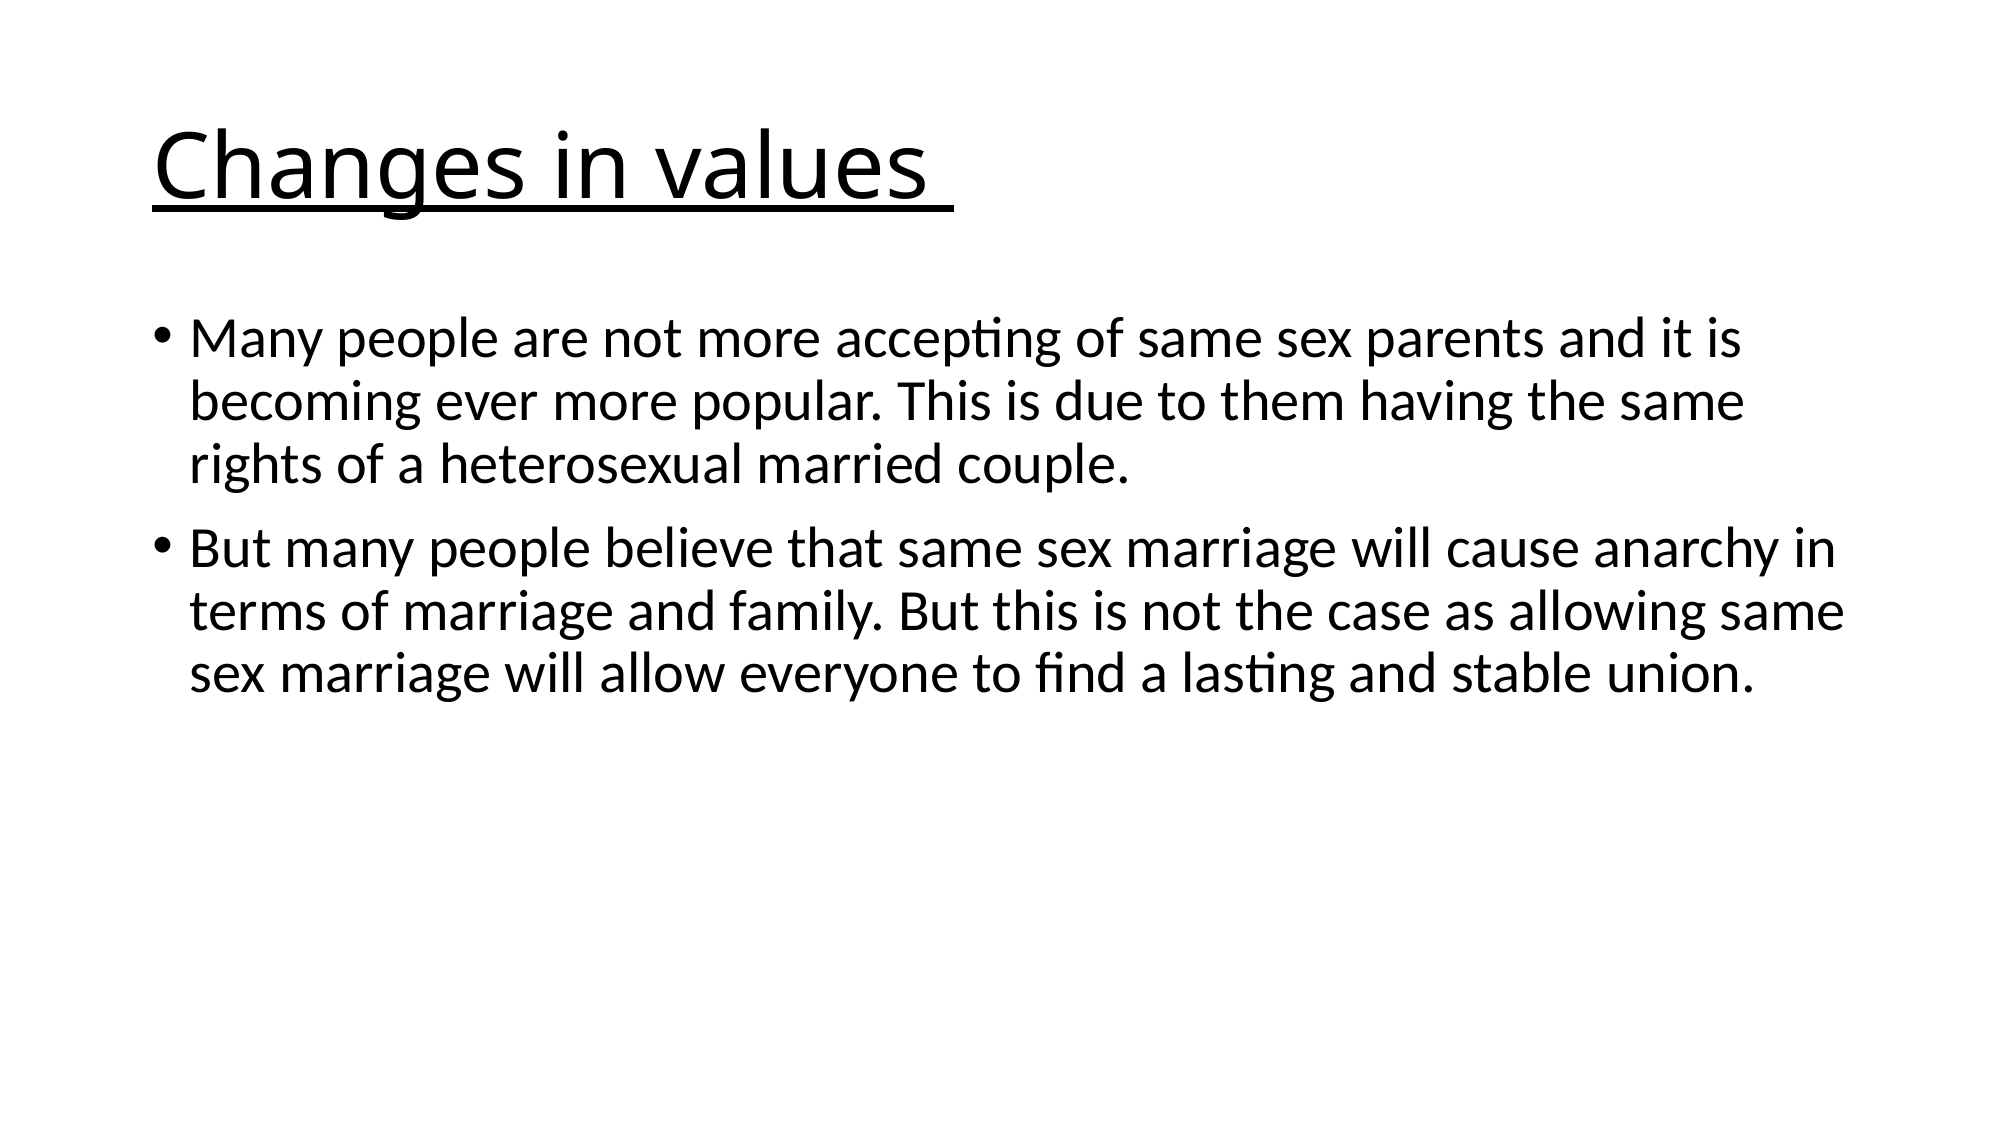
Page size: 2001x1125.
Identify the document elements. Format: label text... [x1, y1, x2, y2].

title Changes in values [137, 59, 1863, 278]
list Many people are not more accepting of same sex parents and it is becoming ever more popular. This is due to them having the same rights of a heterosexual married couple. But many people believe that same sex marriage will cause anarchy in terms of marriage and family. But this is not the case as allowing same sex marriage will allow everyone to find a lasting and stable union. [137, 299, 1863, 1014]
